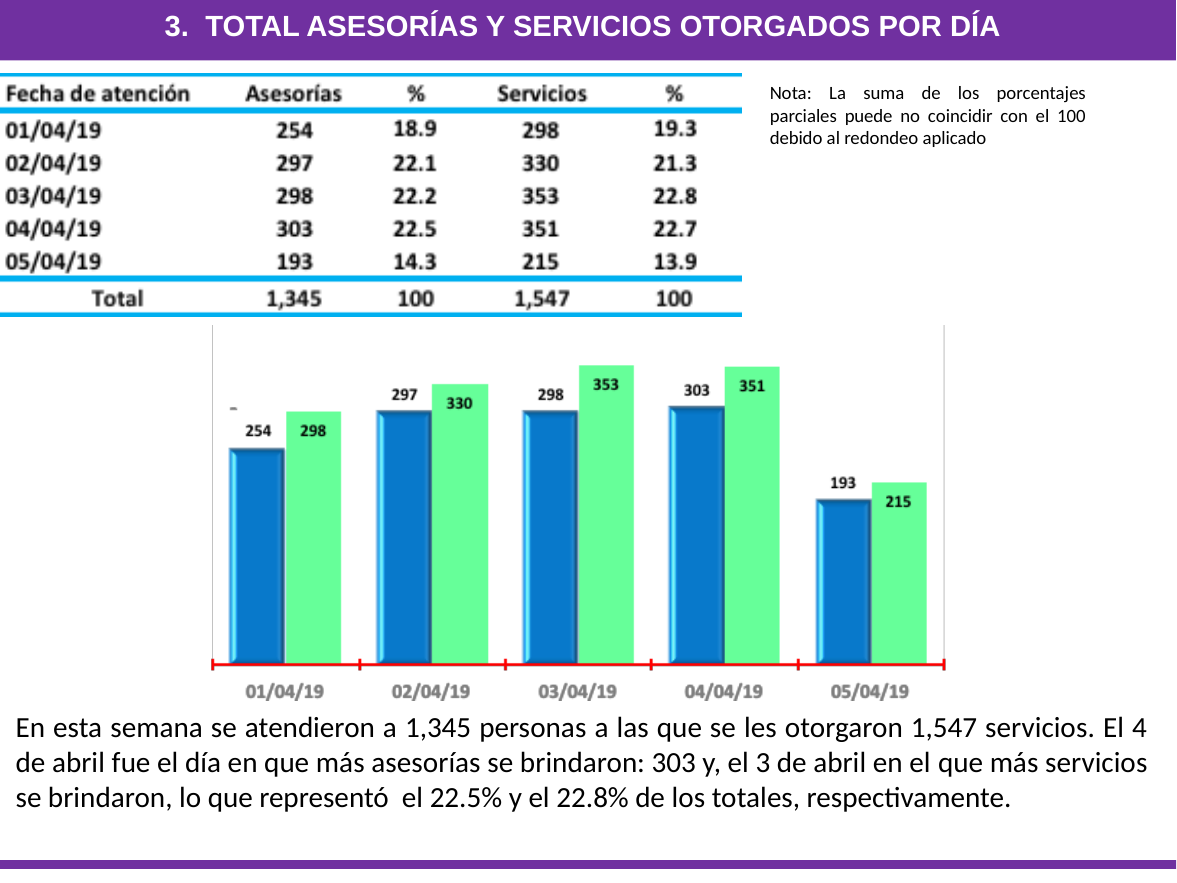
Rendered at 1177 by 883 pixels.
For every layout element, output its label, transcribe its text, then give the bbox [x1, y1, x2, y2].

picture [0, 282, 742, 312]
picture [0, 114, 742, 275]
text_box En esta semana se atendieron a 1,345 personas a las que se les otorgaron 1,547 servicios. El 4 de abril fue el día en que más asesorías se brindaron: 303 y, el 3 de abril en el que más servicios se brindaron, lo que representó el 22.5% y el 22.8% de los totales, respectivamente. [0, 700, 1163, 821]
text_box Nota: La suma de los porcentajes parciales puede no coincidir con el 100 debido al redondeo aplicado [754, 73, 1101, 156]
text_box 3. Total Asesorías y Servicios otorgados por día [0, 0, 1167, 50]
picture [0, 77, 742, 107]
picture [209, 325, 976, 702]
